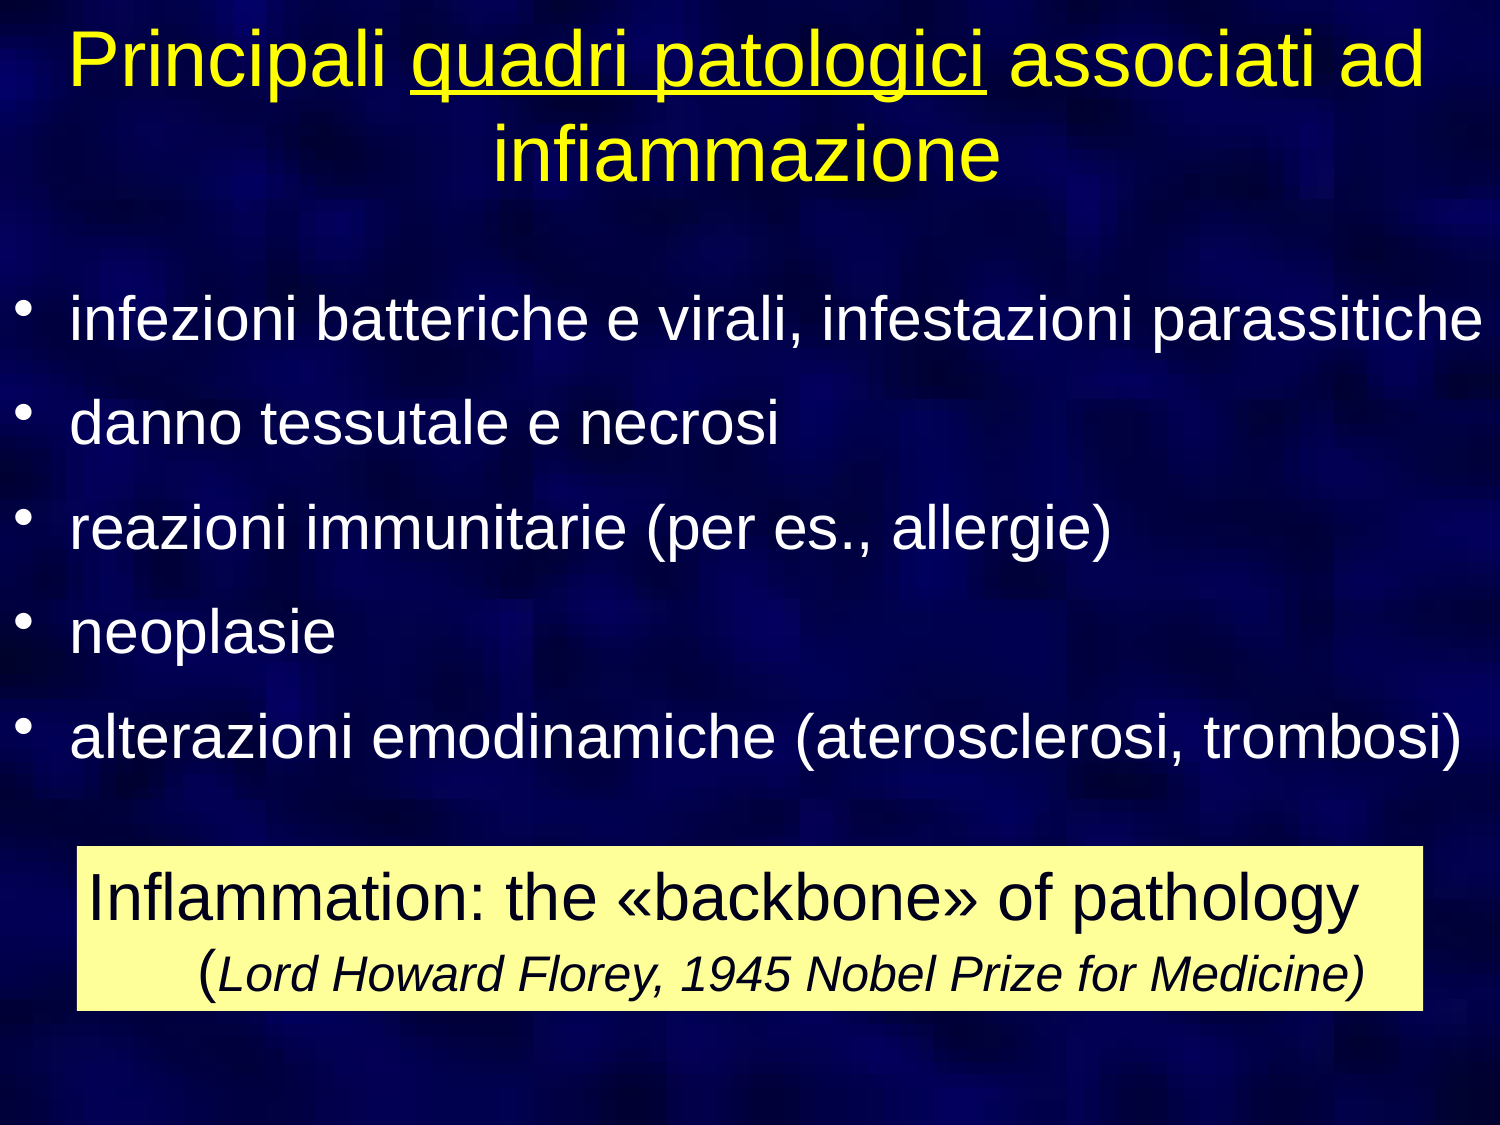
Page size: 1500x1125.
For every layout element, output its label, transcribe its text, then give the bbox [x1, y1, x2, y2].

picture [0, 0, 1500, 1125]
list infezioni batteriche e virali, infestazioni parassitiche danno tessutale e necrosi reazioni immunitarie (per es., allergie) neoplasie alterazioni emodinamiche (aterosclerosi, trombosi) [5, 254, 1500, 812]
title Principali quadri patologici associati ad infiammazione [17, 0, 1478, 209]
text_box Inflammation: the «backbone» of pathology (Lord Howard Florey, 1945 Nobel Prize for Medicine) [76, 846, 1424, 1011]
